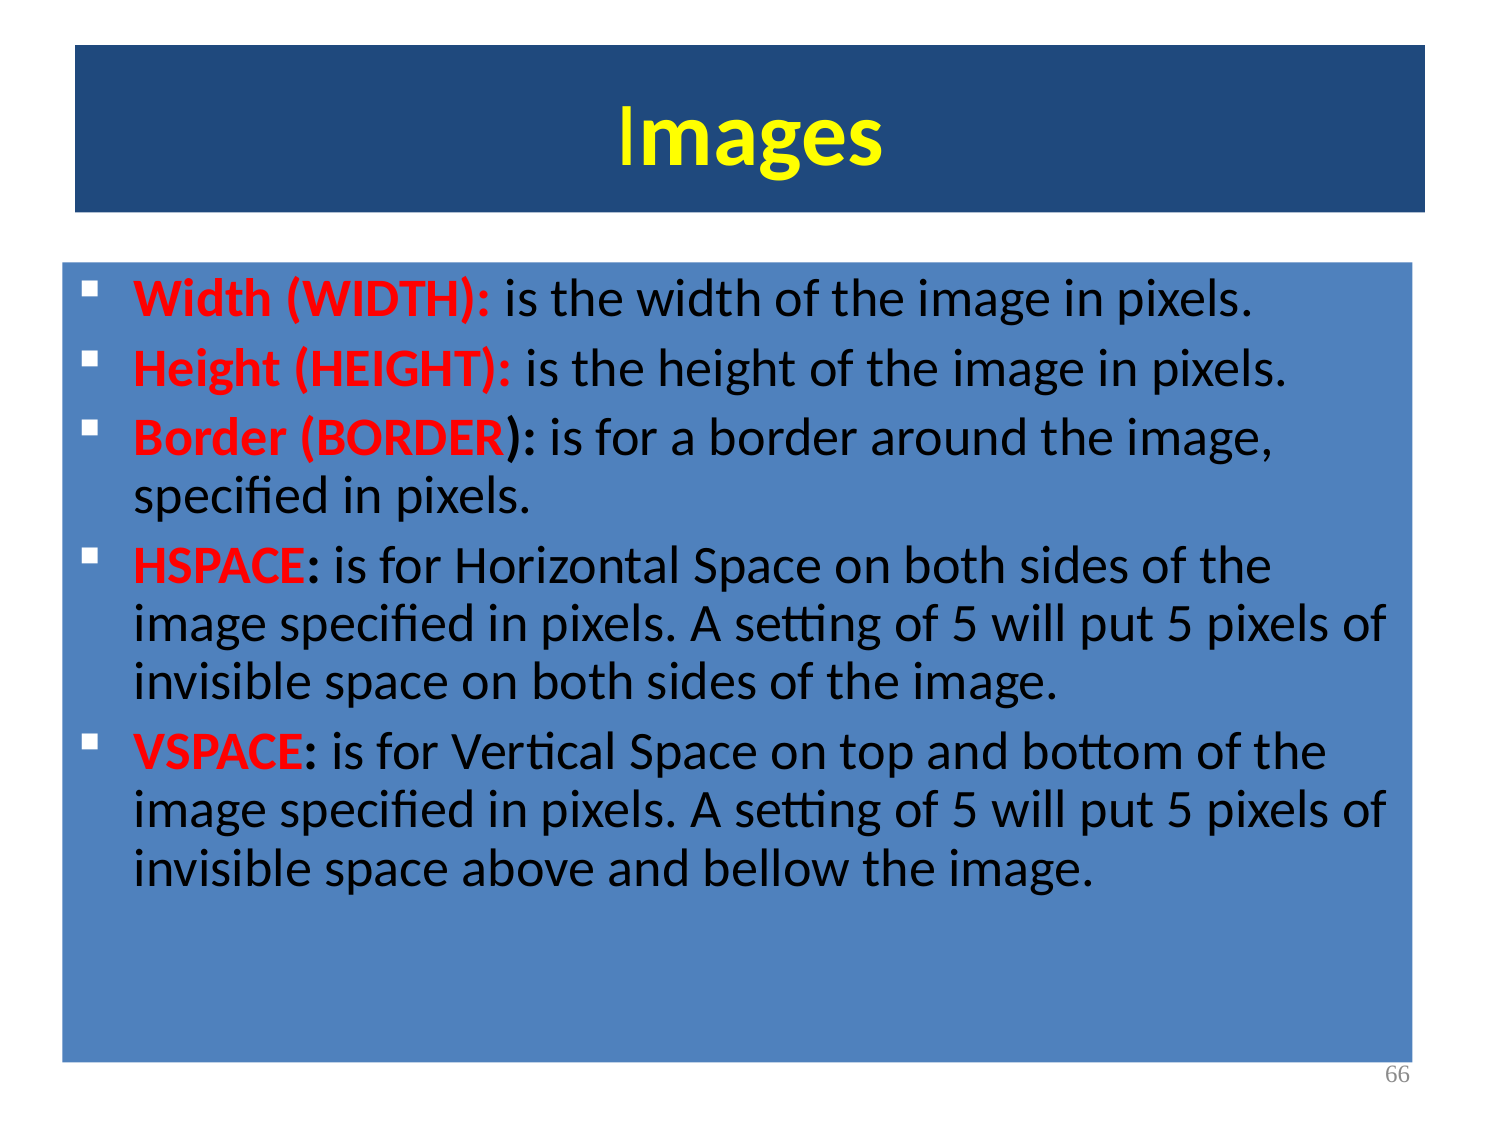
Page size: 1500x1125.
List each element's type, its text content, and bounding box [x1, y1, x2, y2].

list Width (WIDTH): is the width of the image in pixels. Height (HEIGHT): is the height of the image in pixels. Border (BORDER): is for a border around the image, specified in pixels. HSPACE: is for Horizontal Space on both sides of the image specified in pixels. A setting of 5 will put 5 pixels of invisible space on both sides of the image. VSPACE: is for Vertical Space on top and bottom of the image specified in pixels. A setting of 5 will put 5 pixels of invisible space above and bellow the image. [62, 262, 1413, 1063]
slide_number <#> [1074, 1042, 1425, 1103]
title Images [75, 45, 1425, 213]
